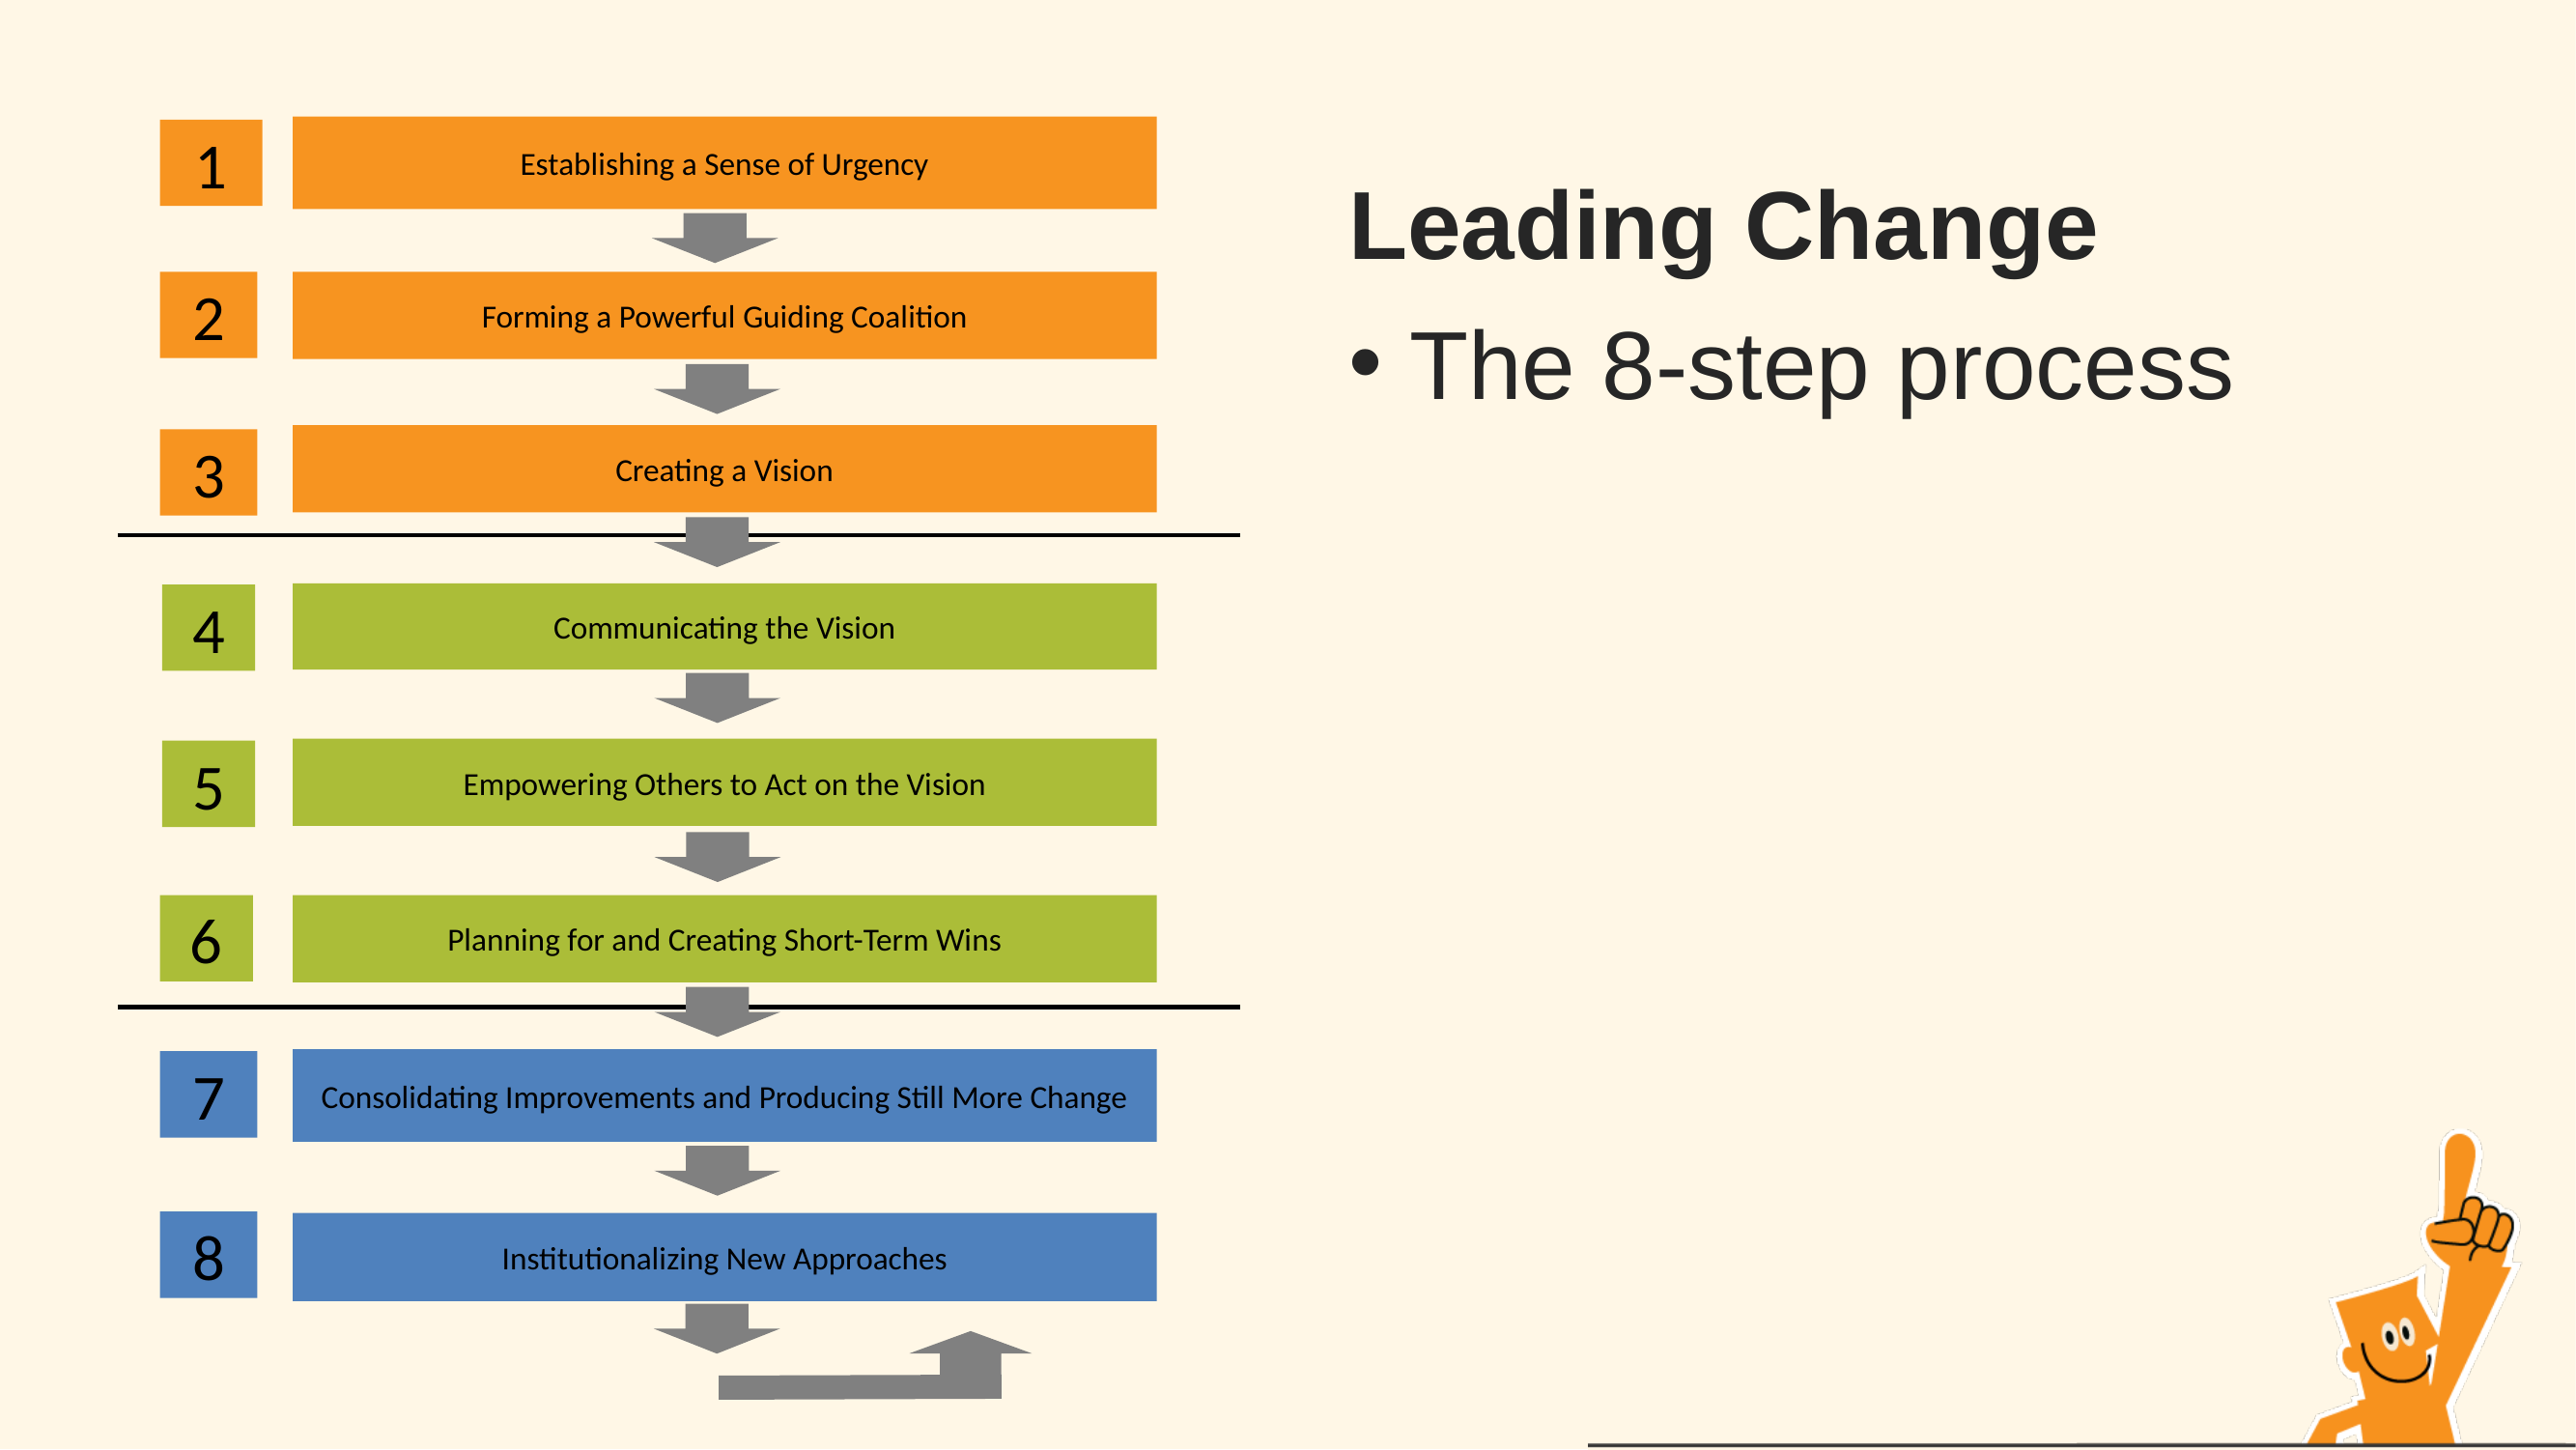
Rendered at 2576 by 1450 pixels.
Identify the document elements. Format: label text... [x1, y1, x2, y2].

picture [1588, 1117, 2576, 1450]
text_box [907, 1328, 1034, 1379]
text_box [651, 1309, 782, 1356]
text_box Leading Change The 8-step process [1329, 154, 2487, 429]
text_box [159, 116, 1157, 1301]
